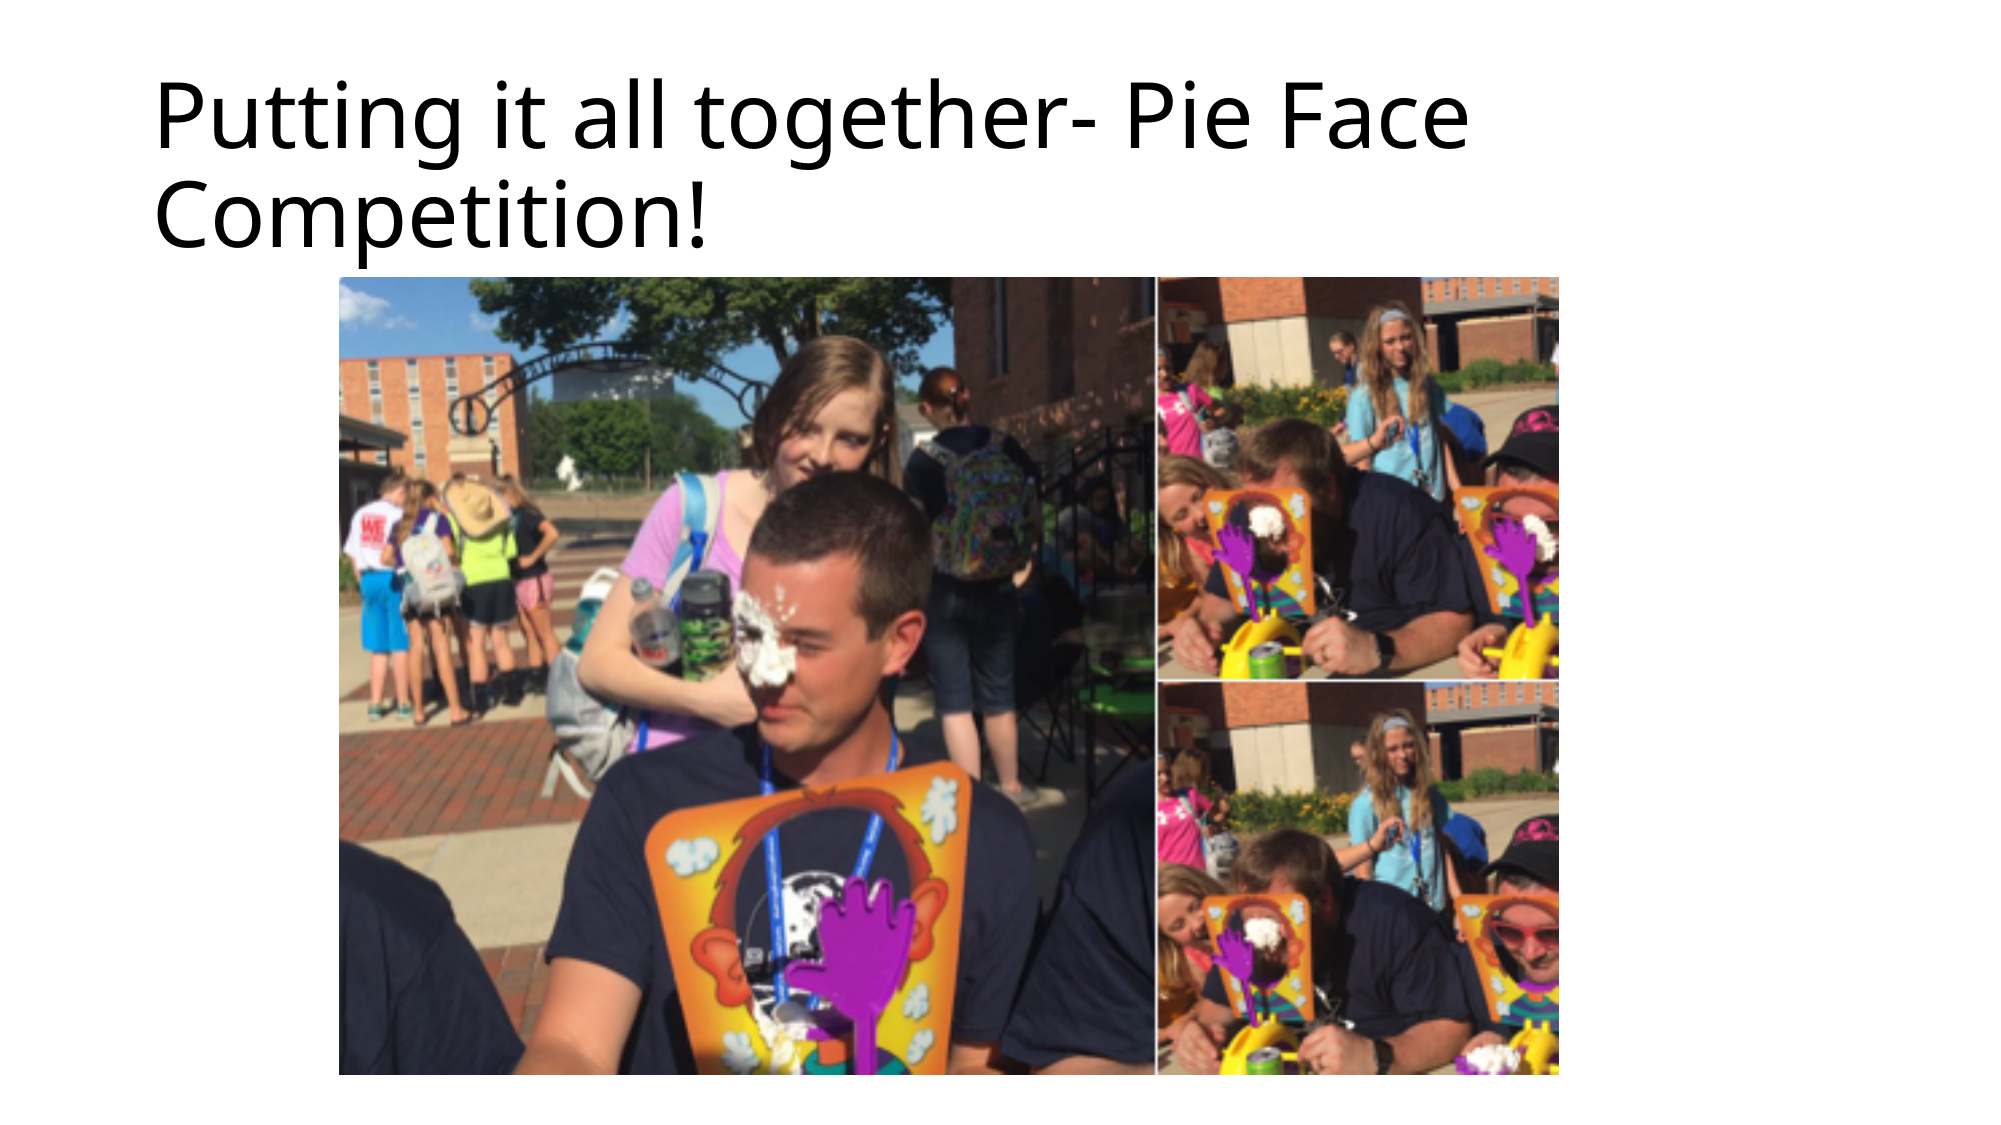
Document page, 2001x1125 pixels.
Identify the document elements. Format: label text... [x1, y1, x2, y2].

title Putting it all together- Pie Face Competition! [137, 59, 1863, 278]
picture [339, 277, 1559, 1075]
